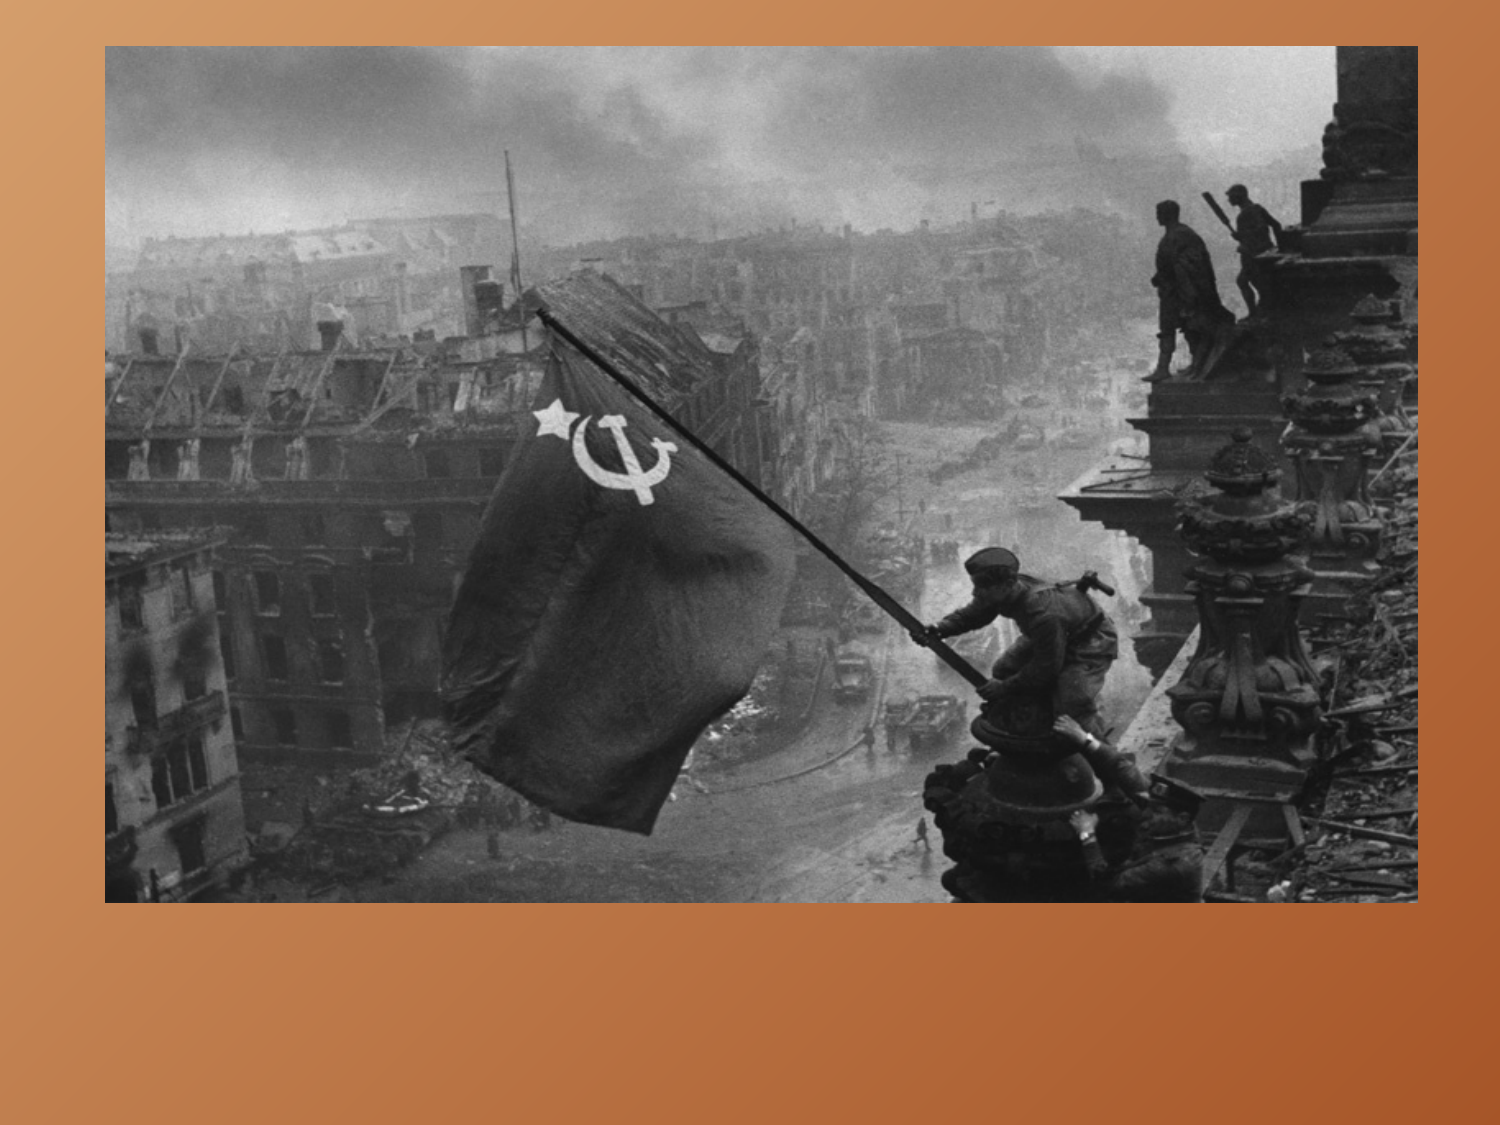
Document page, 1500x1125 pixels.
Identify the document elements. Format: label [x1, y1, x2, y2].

picture [105, 46, 1419, 903]
